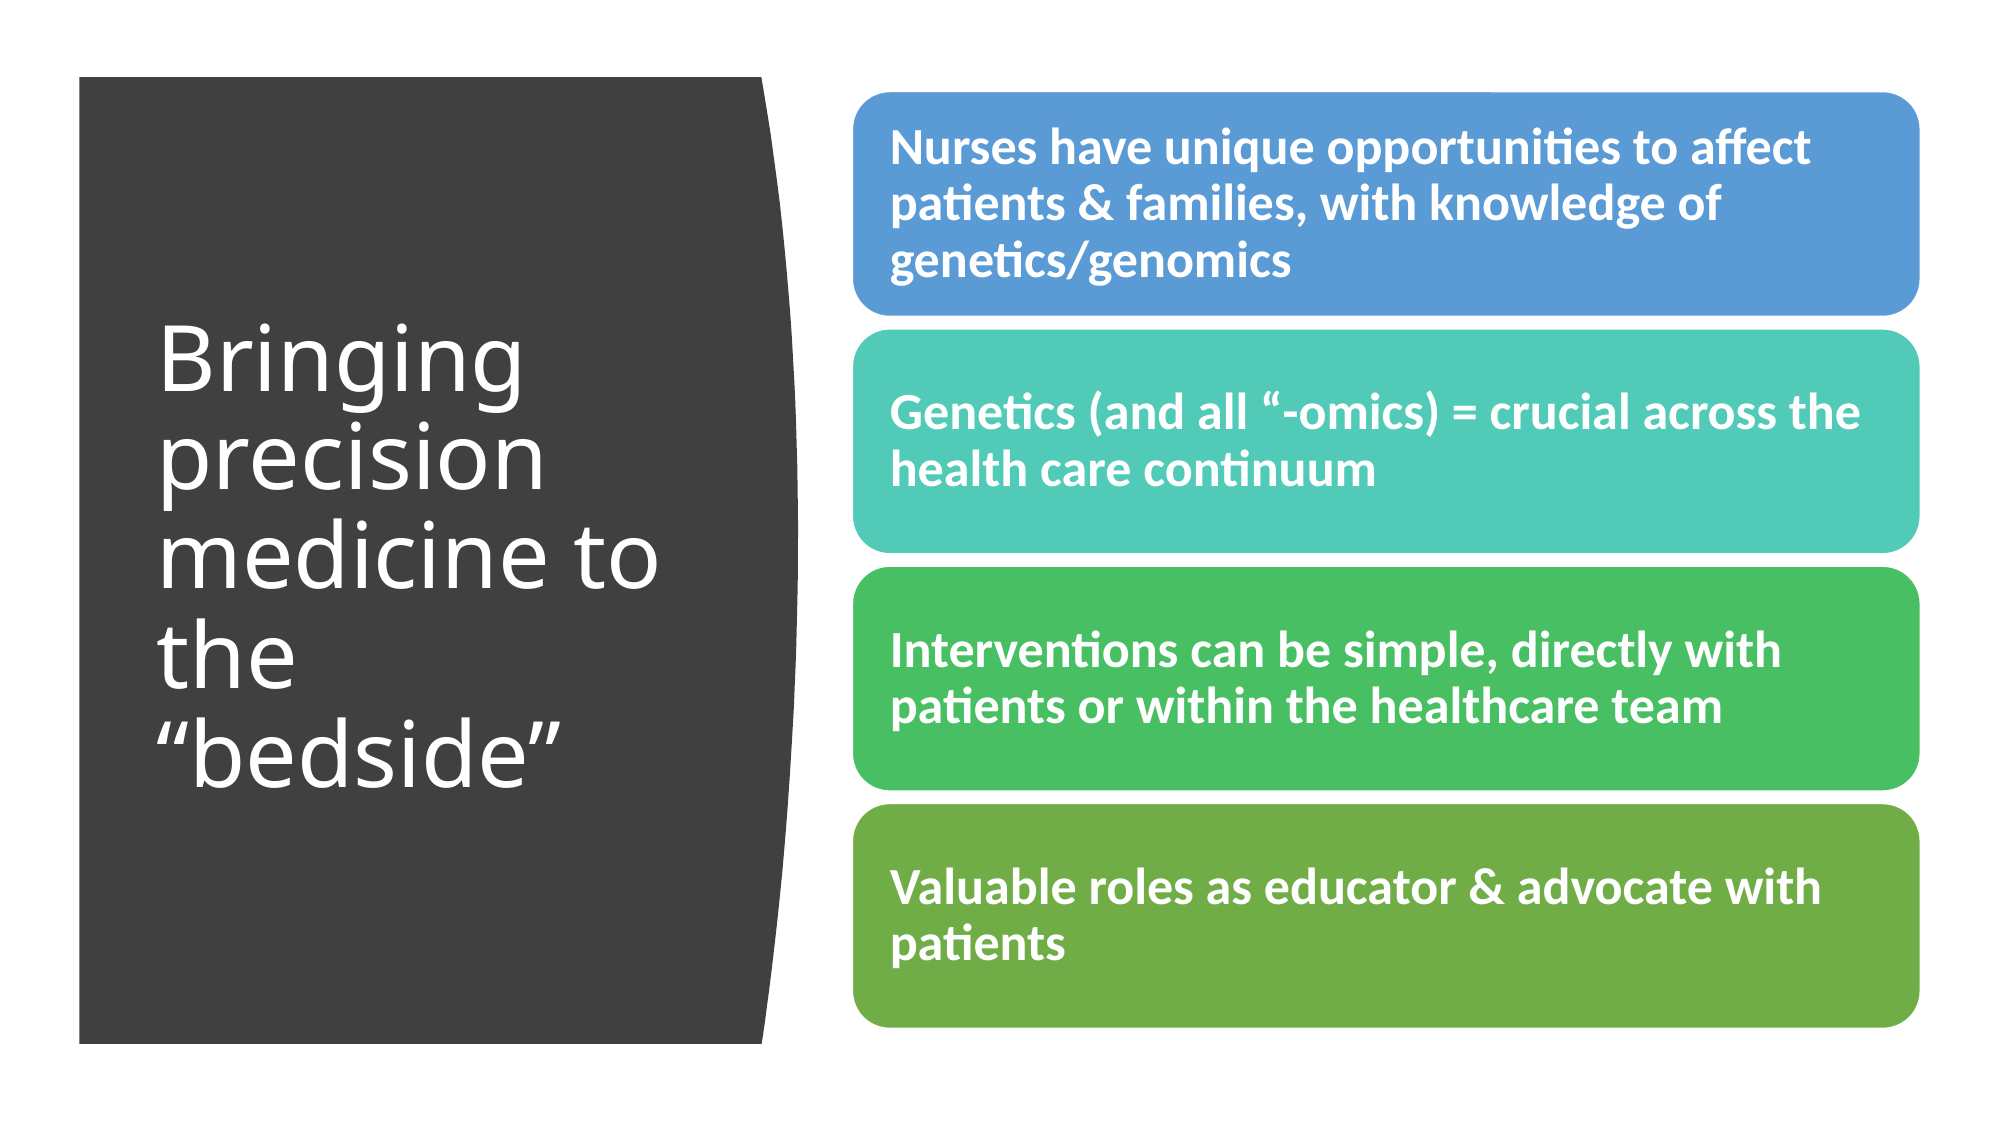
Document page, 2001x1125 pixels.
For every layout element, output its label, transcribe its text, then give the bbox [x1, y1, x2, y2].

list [852, 77, 1921, 1043]
title Bringing precision medicine to the “bedside” [141, 166, 702, 953]
text_box [78, 76, 800, 1045]
